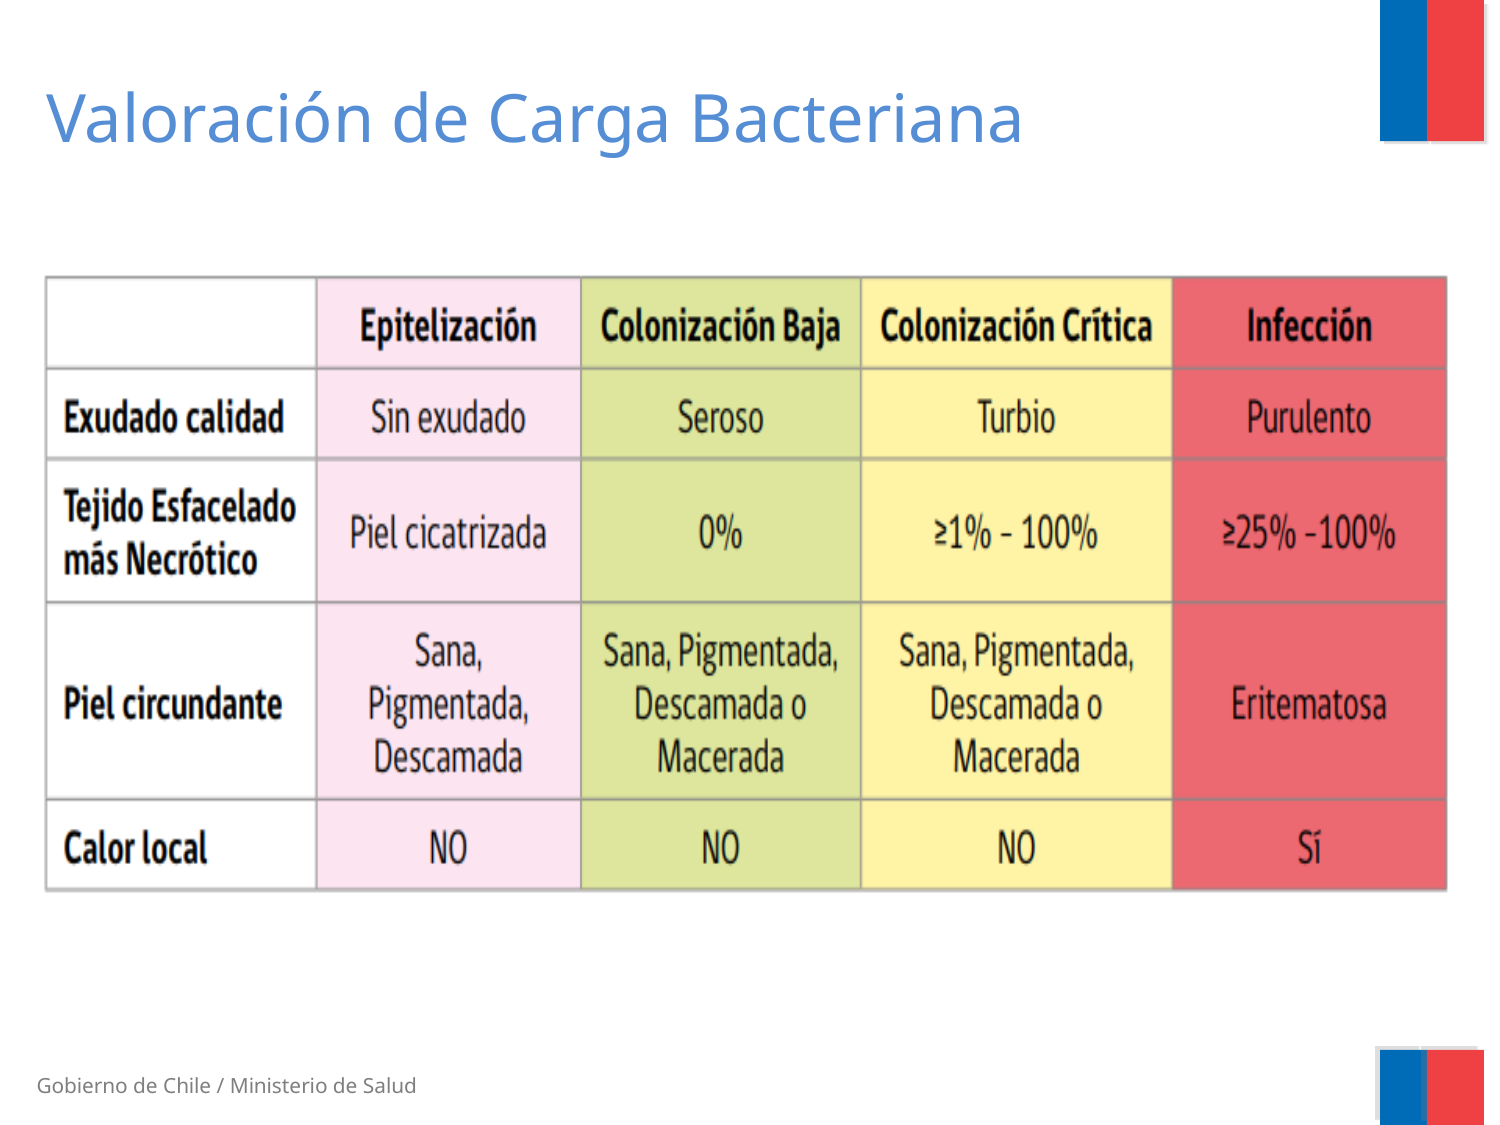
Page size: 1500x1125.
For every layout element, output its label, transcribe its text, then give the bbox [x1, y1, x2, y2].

title Valoración de Carga Bacteriana [31, 67, 1371, 254]
picture [31, 255, 1469, 918]
